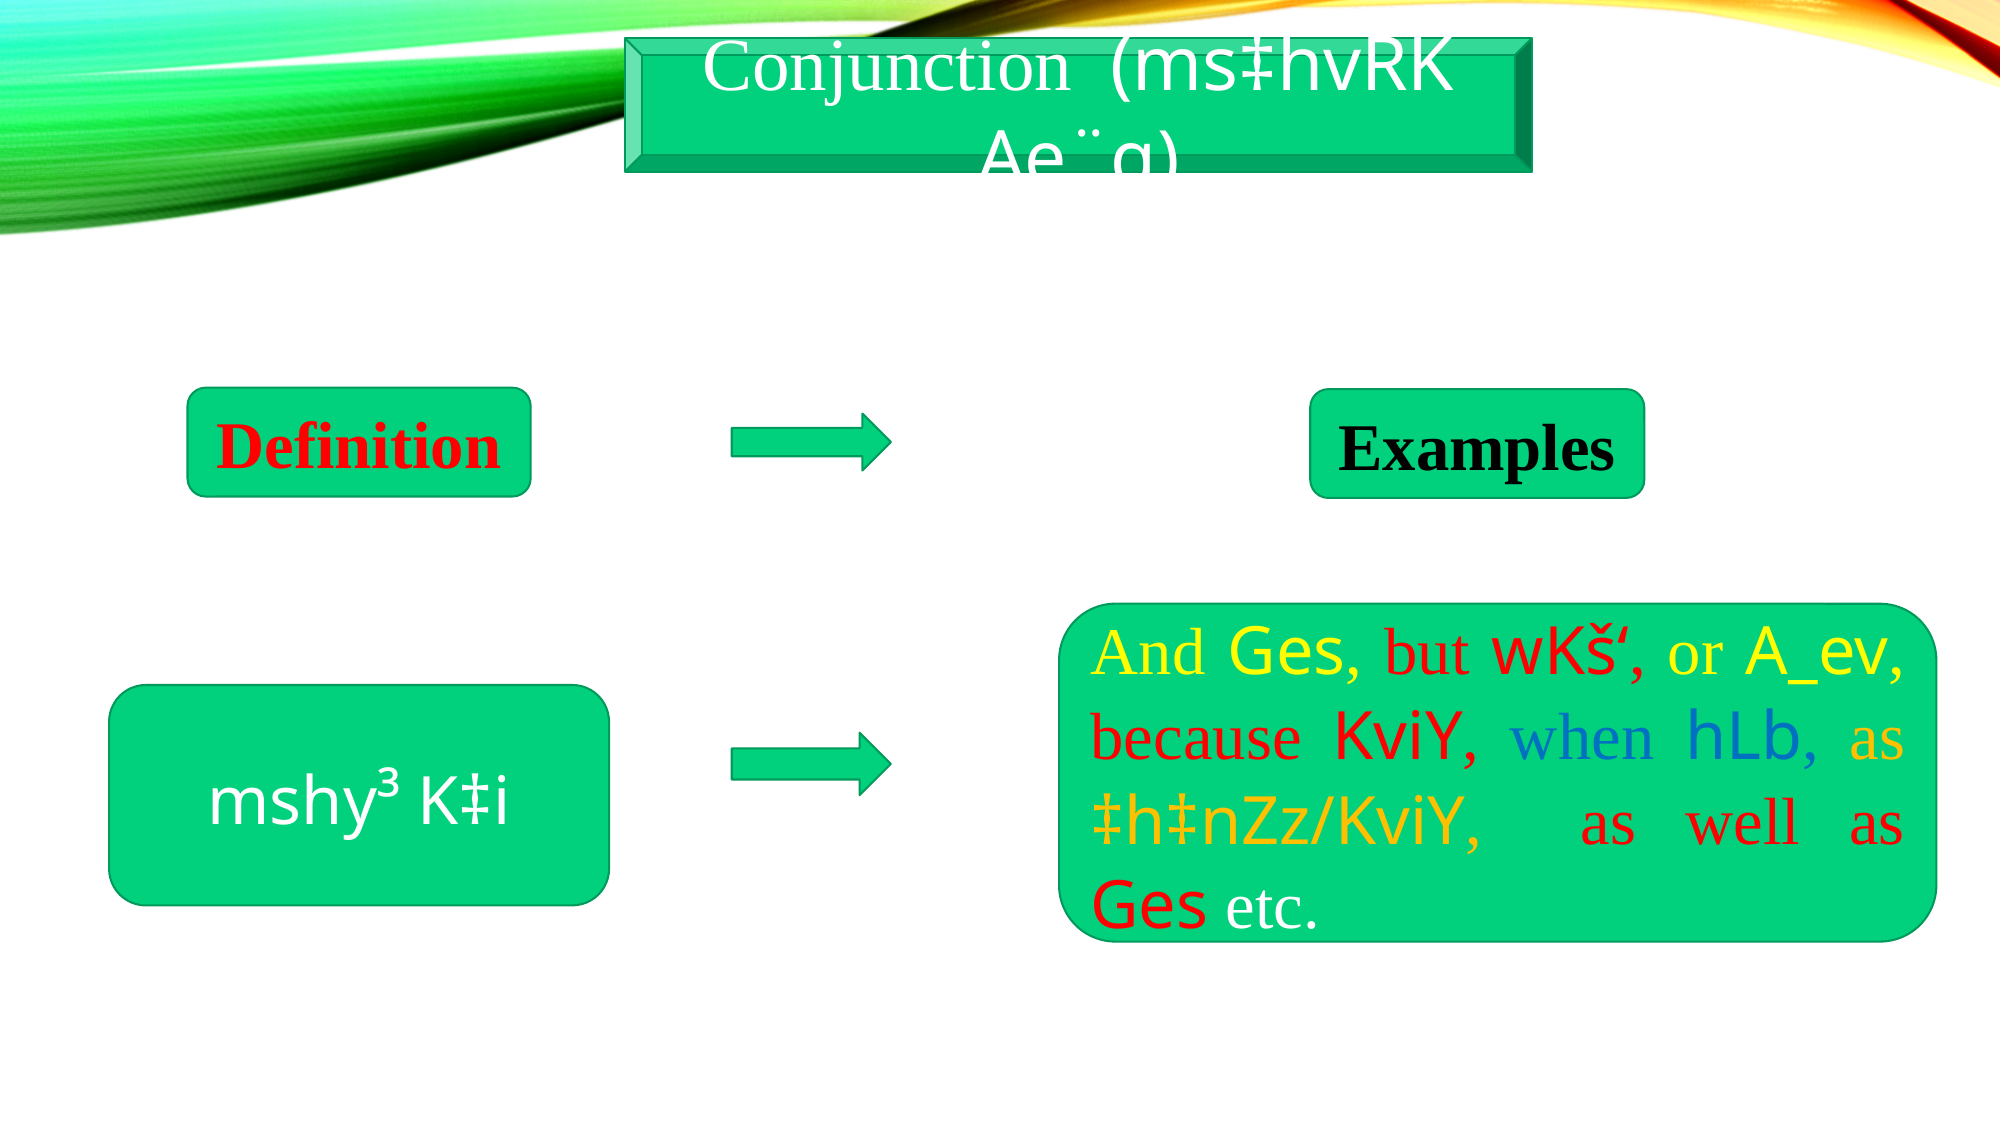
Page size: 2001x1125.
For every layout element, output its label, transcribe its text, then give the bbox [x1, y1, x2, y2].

text_box Conjunction (ms‡hvRK Ae¨q) [624, 37, 1533, 173]
text_box Definition [186, 386, 532, 498]
text_box Examples [1309, 388, 1646, 499]
text_box mshy³ K‡i [108, 683, 611, 907]
text_box And Ges, but wKš‘, or A_ev, because KviY, when hLb, as ‡h‡nZz/KviY, as well as Ges etc. [1058, 602, 1938, 943]
text_box [730, 731, 892, 797]
text_box [730, 412, 892, 472]
picture [0, 0, 2000, 237]
